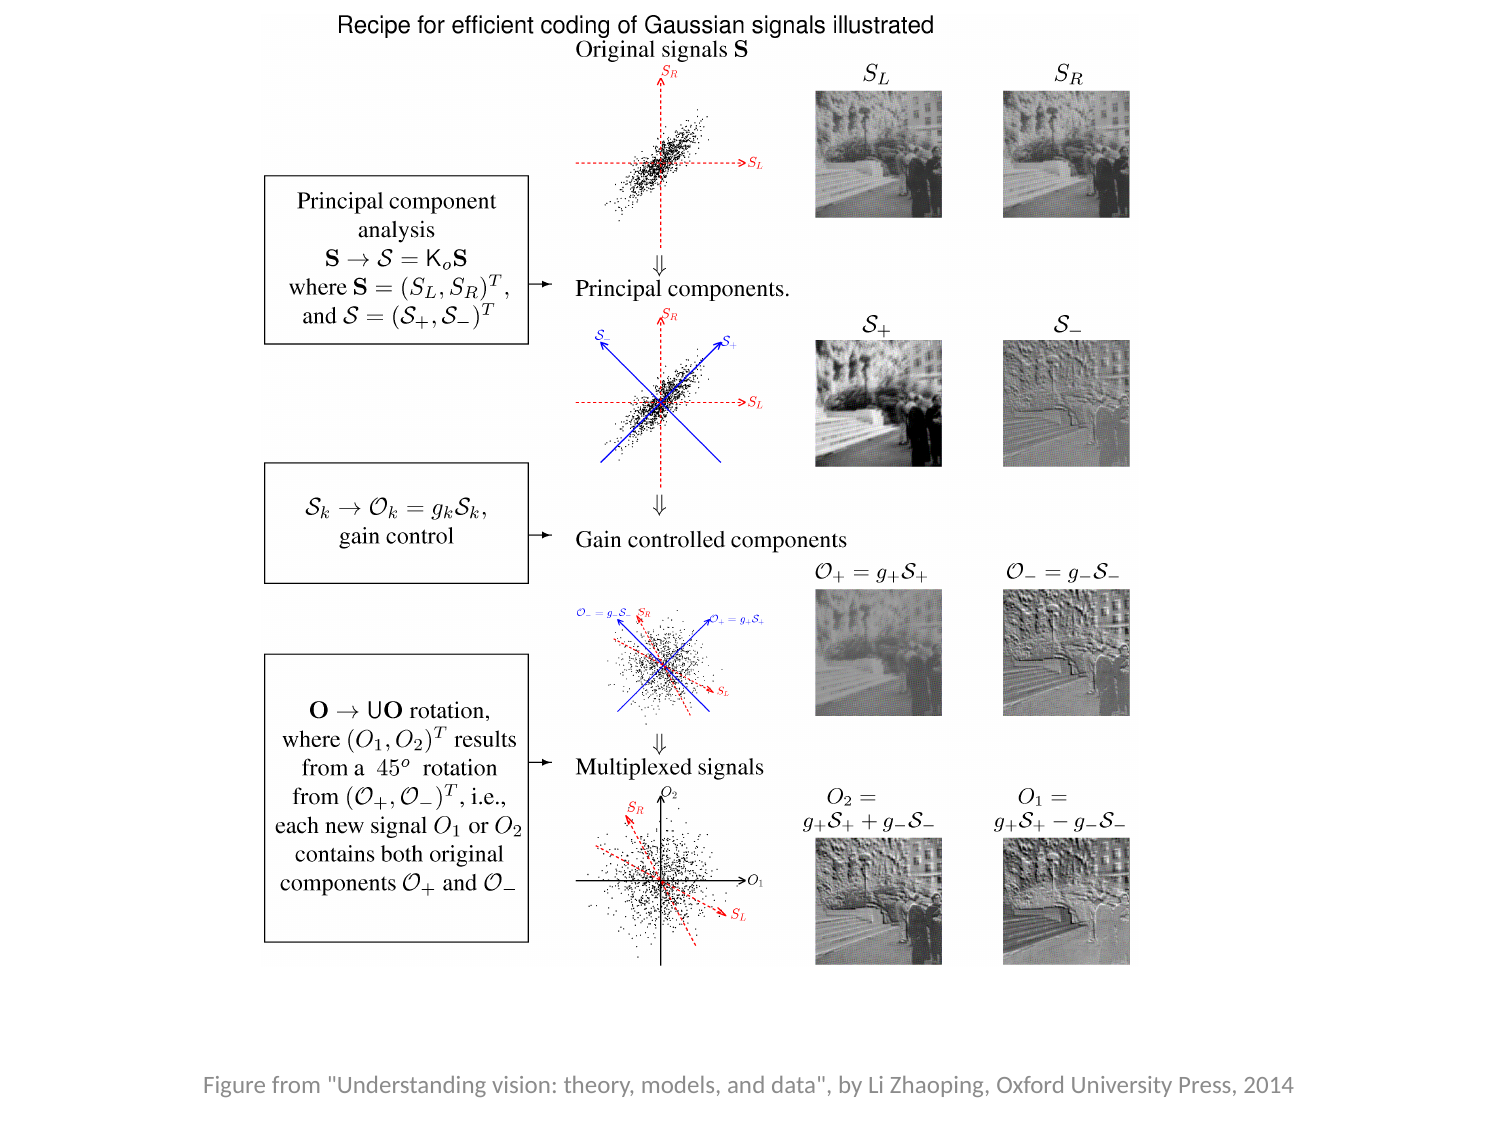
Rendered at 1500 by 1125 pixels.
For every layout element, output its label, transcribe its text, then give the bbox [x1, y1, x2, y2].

footer Figure from "Understanding vision: theory, models, and data", by Li Zhaoping, Oxford University Press, 2014 [75, 1042, 1425, 1125]
picture [260, 14, 1140, 967]
